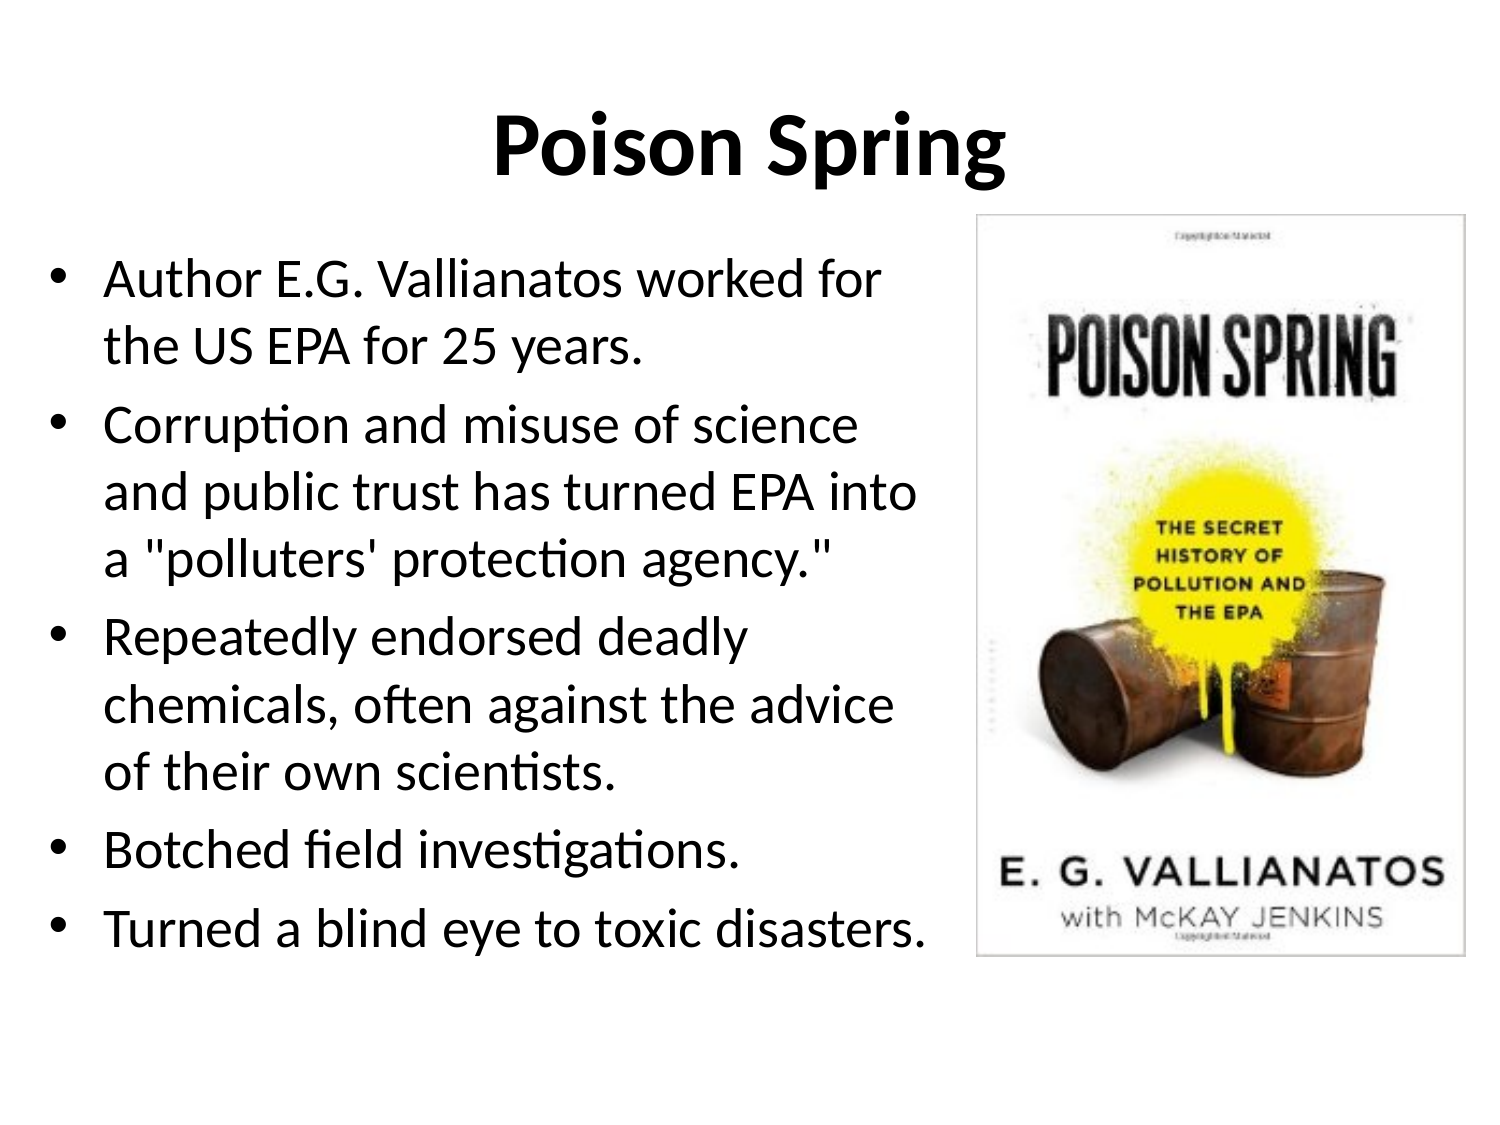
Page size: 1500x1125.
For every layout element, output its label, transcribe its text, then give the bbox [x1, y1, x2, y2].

title Poison Spring [75, 45, 1425, 233]
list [546, 213, 1500, 957]
text_box Author E.G. Vallianatos worked for the US EPA for 25 years. Corruption and misuse of science and public trust has turned EPA into a "polluters' protection agency." Repeatedly endorsed deadly chemicals, often against the advice of their own scientists. Botched field investigations. Turned a blind eye to toxic disasters. [33, 234, 964, 975]
